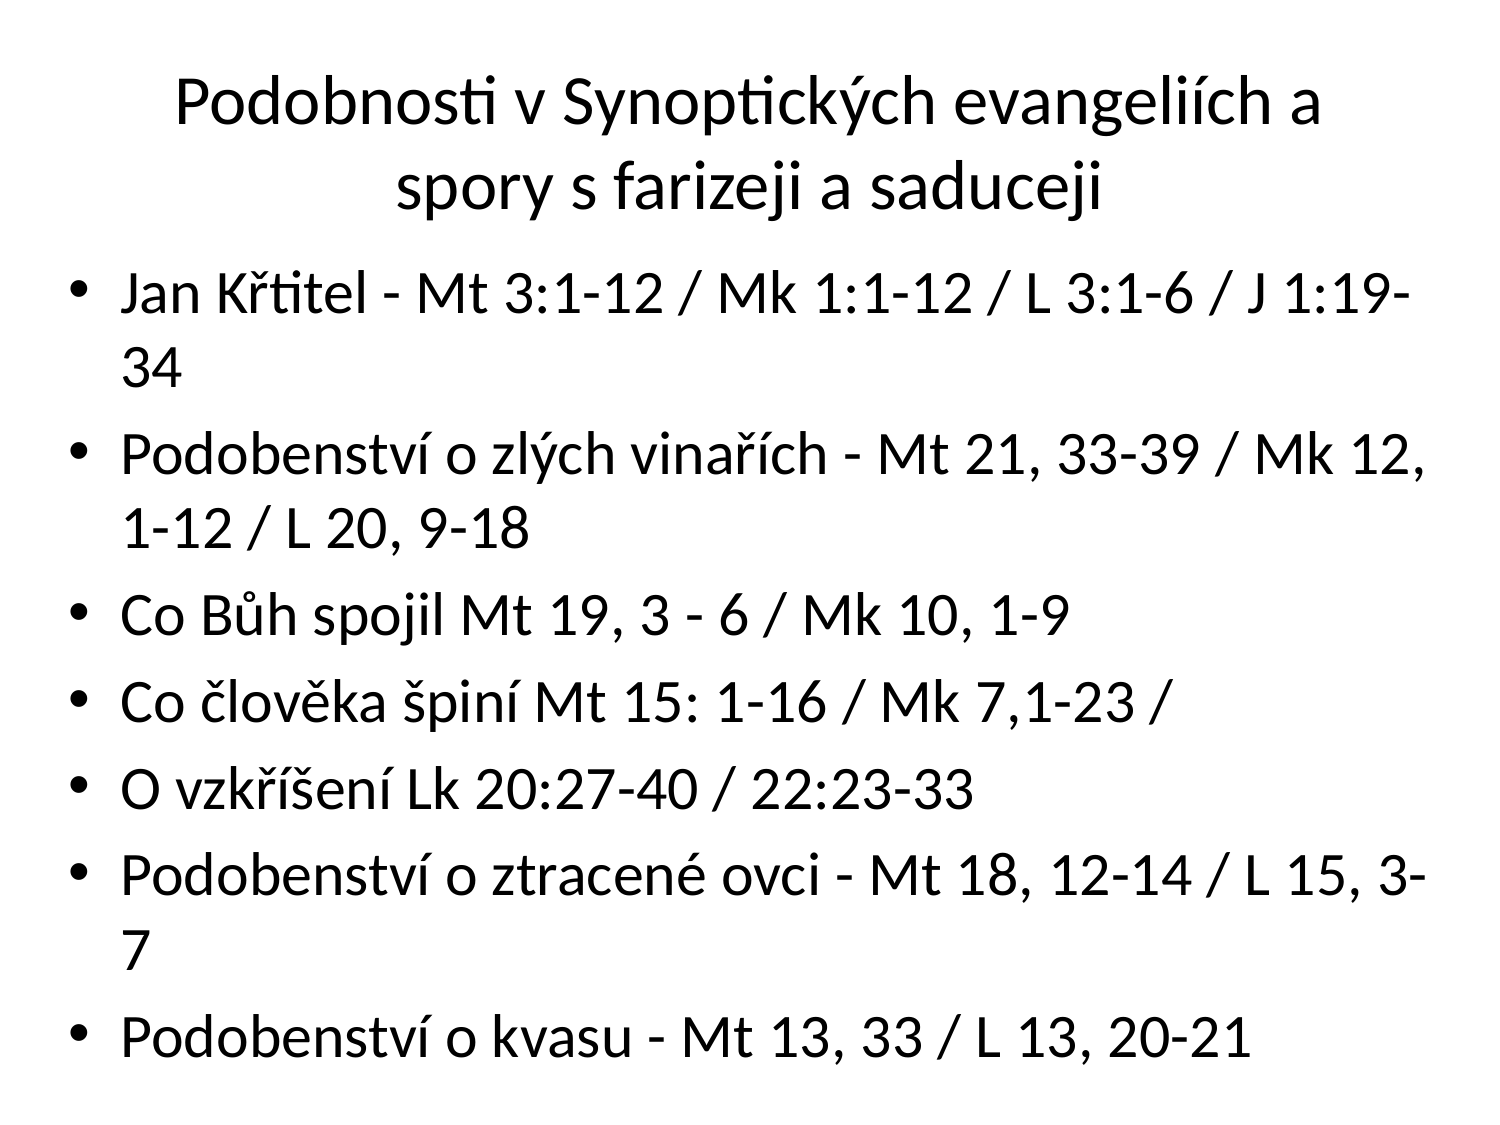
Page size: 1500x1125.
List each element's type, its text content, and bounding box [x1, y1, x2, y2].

list Jan Křtitel - Mt 3:1-12 / Mk 1:1-12 / L 3:1-6 / J 1:19-34 Podobenství o zlých vinařích - Mt 21, 33-39 / Mk 12, 1-12 / L 20, 9-18 Co Bůh spojil Mt 19, 3 - 6 / Mk 10, 1-9 Co člověka špiní Mt 15: 1-16 / Mk 7,1-23 / O vzkříšení Lk 20:27-40 / 22:23-33 Podobenství o ztracené ovci - Mt 18, 12-14 / L 15, 3-7 Podobenství o kvasu - Mt 13, 33 / L 13, 20-21 [53, 243, 1447, 1083]
title Podobnosti v Synoptických evangeliích a spory s farizeji a saduceji [75, 45, 1425, 233]
